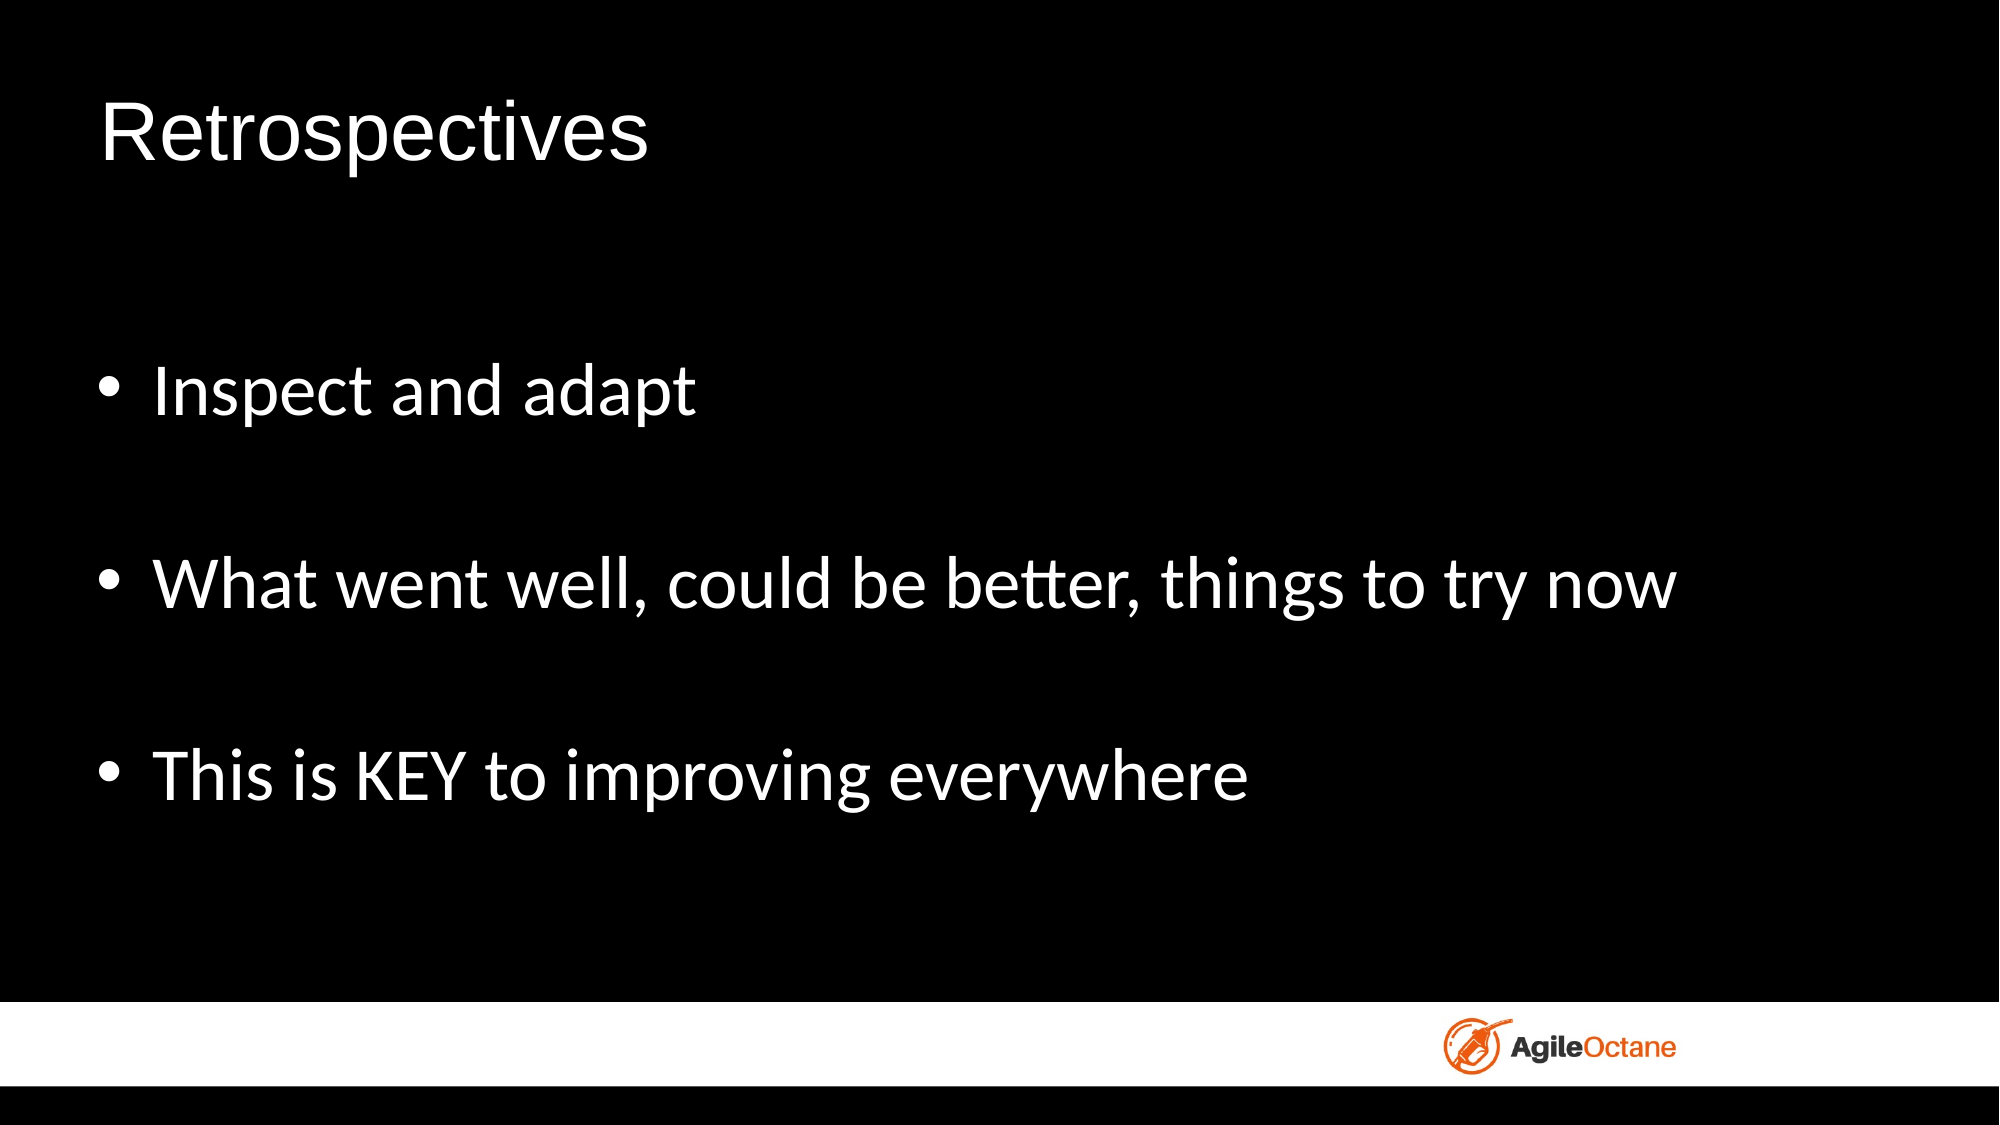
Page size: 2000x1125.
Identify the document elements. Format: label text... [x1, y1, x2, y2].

list Inspect and adapt What went well, could be better, things to try now This is KEY to improving everywhere [81, 243, 1894, 962]
picture [1354, 1002, 1765, 1083]
title Retrospectives [79, 64, 1997, 190]
